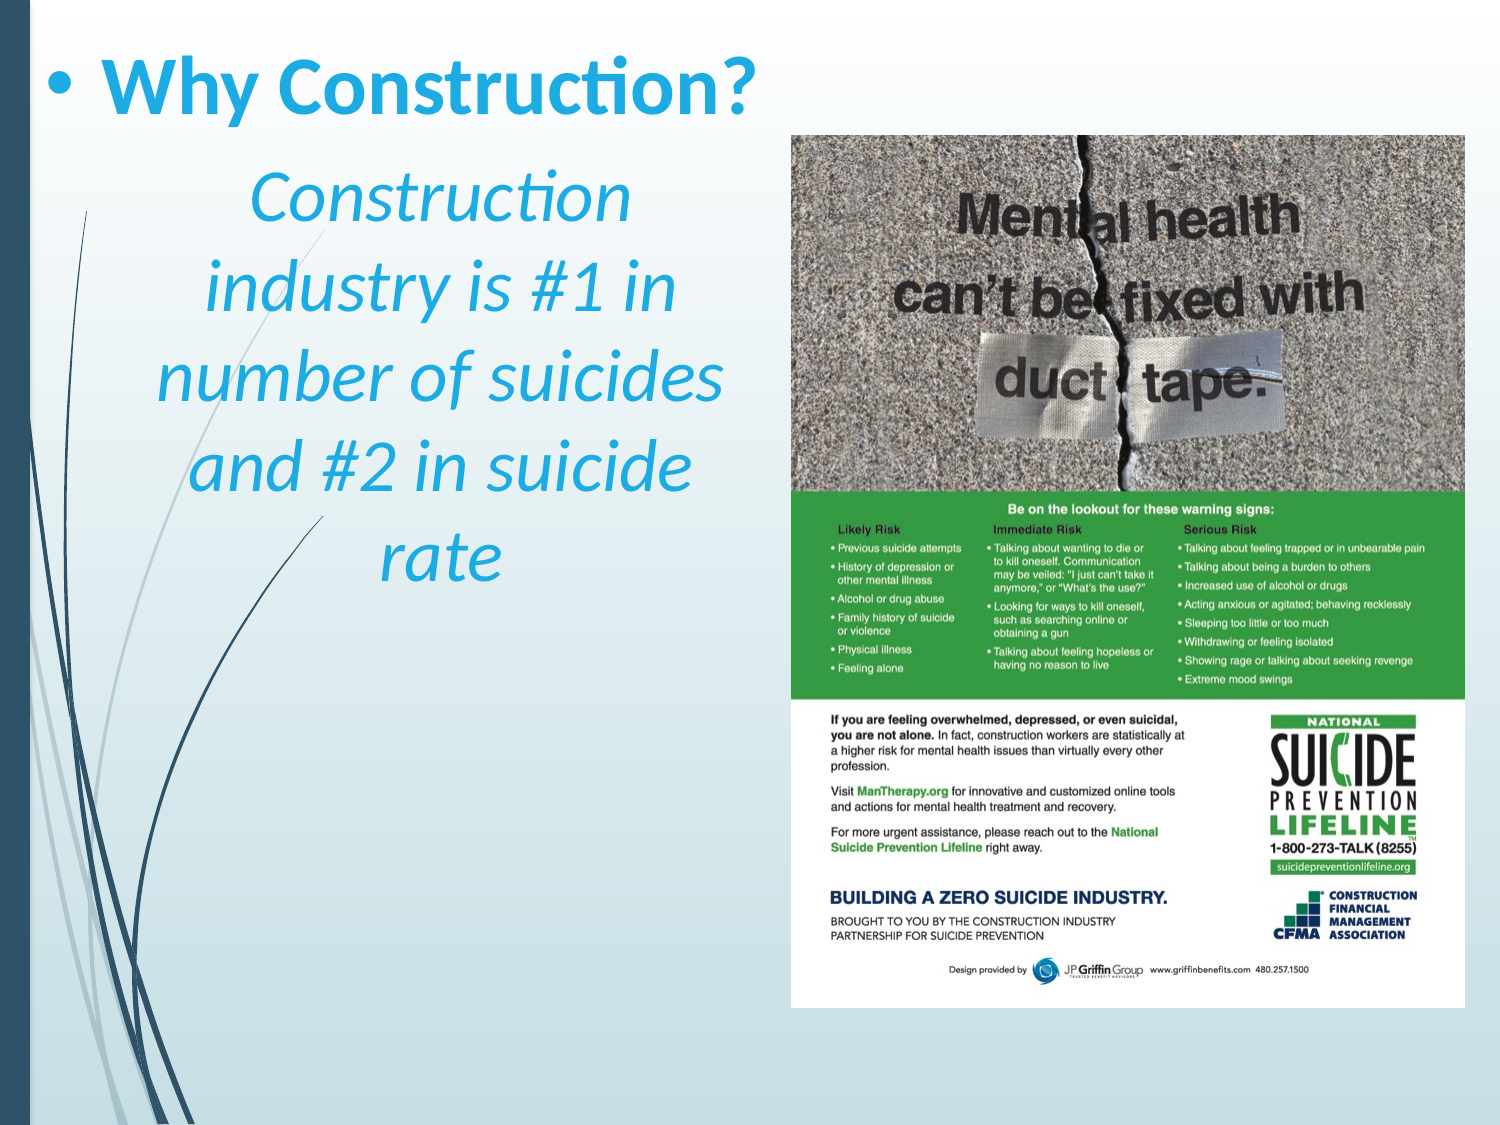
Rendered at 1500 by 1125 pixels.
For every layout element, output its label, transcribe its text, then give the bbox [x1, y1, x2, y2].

text_box Why Construction? Construction industry is #1 in number of suicides and #2 in suicide rate [30, 23, 777, 767]
picture [790, 135, 1465, 1008]
